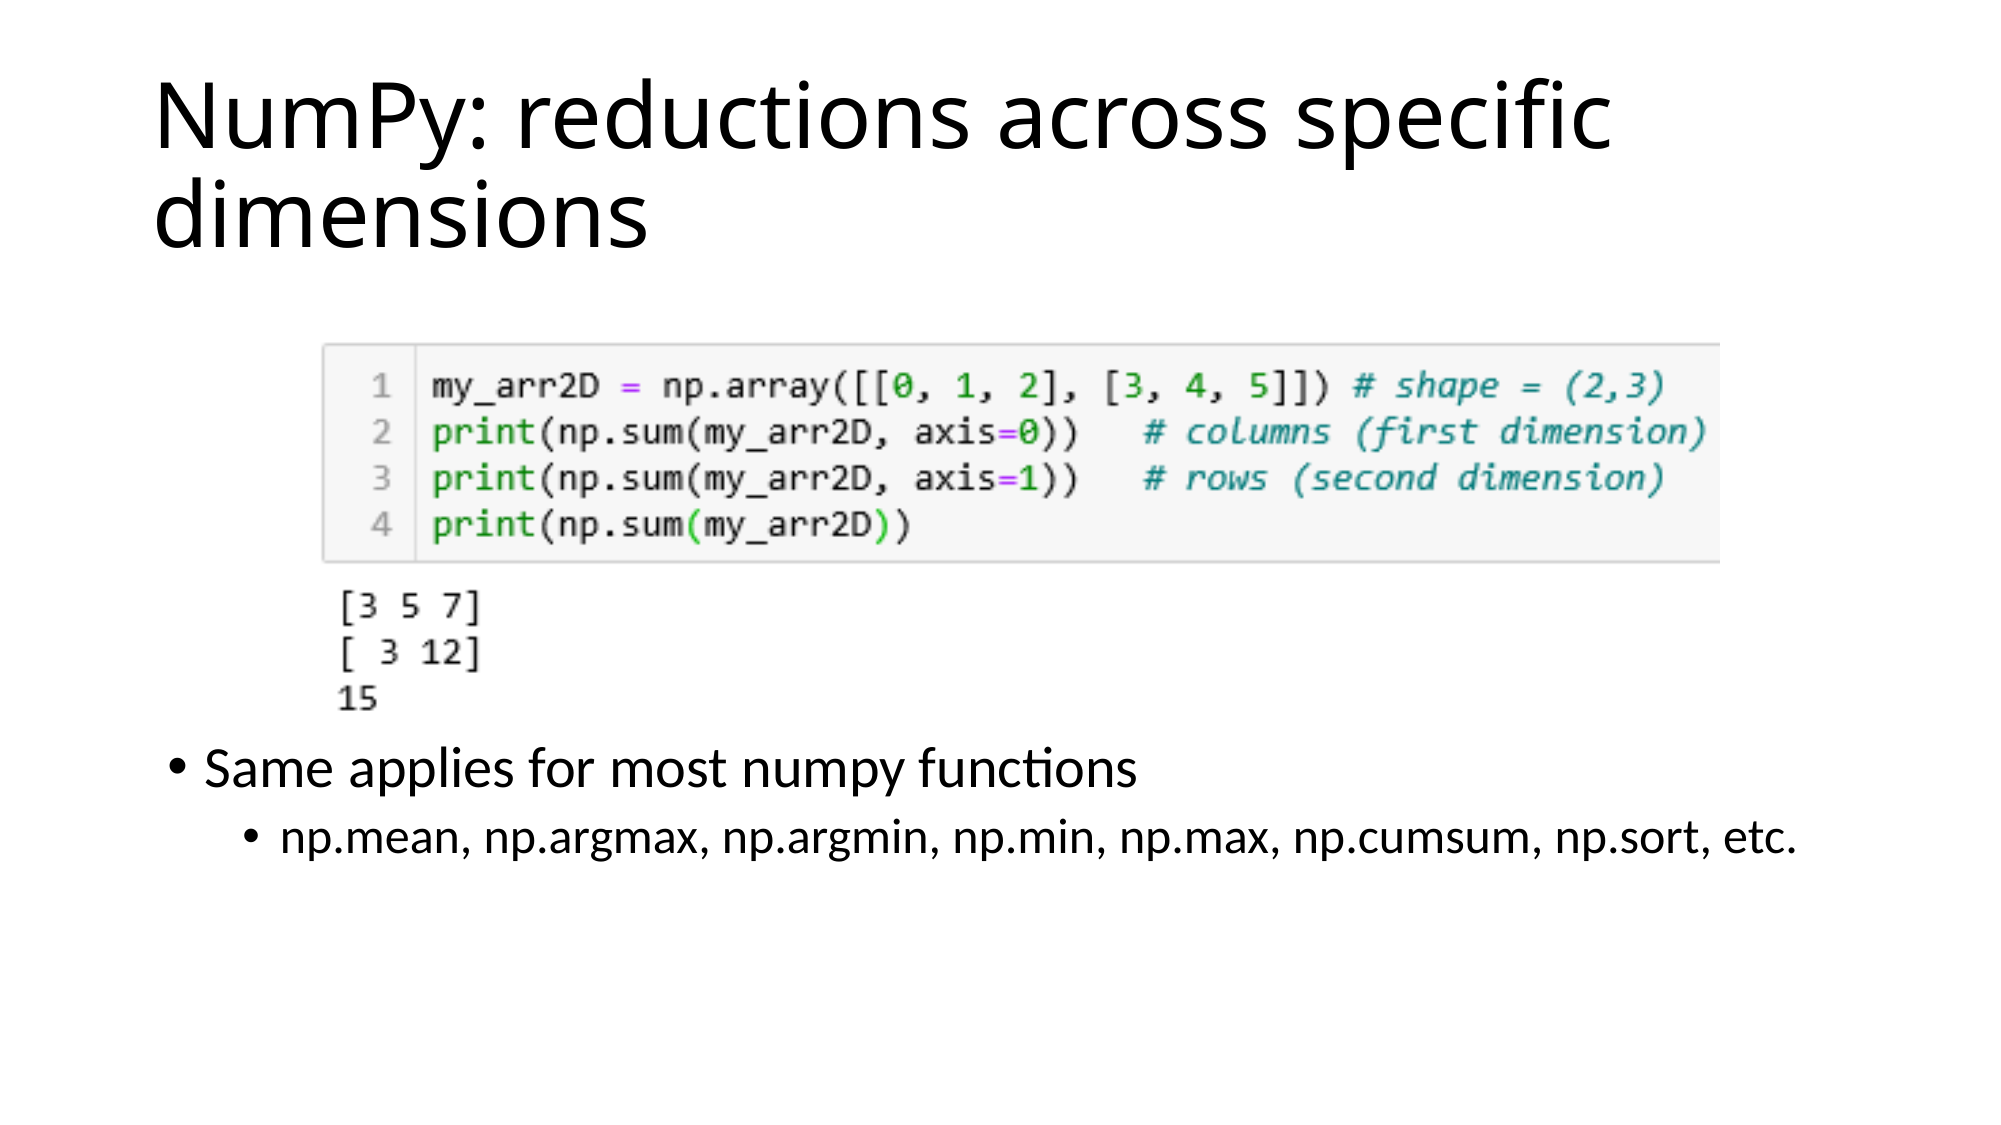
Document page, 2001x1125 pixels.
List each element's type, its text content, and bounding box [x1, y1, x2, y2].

title NumPy: reductions across specific dimensions [137, 59, 1863, 278]
picture [309, 333, 1720, 730]
list Same applies for most numpy functions np.mean, np.argmax, np.argmin, np.min, np.max, np.cumsum, np.sort, etc. [152, 729, 1878, 1014]
